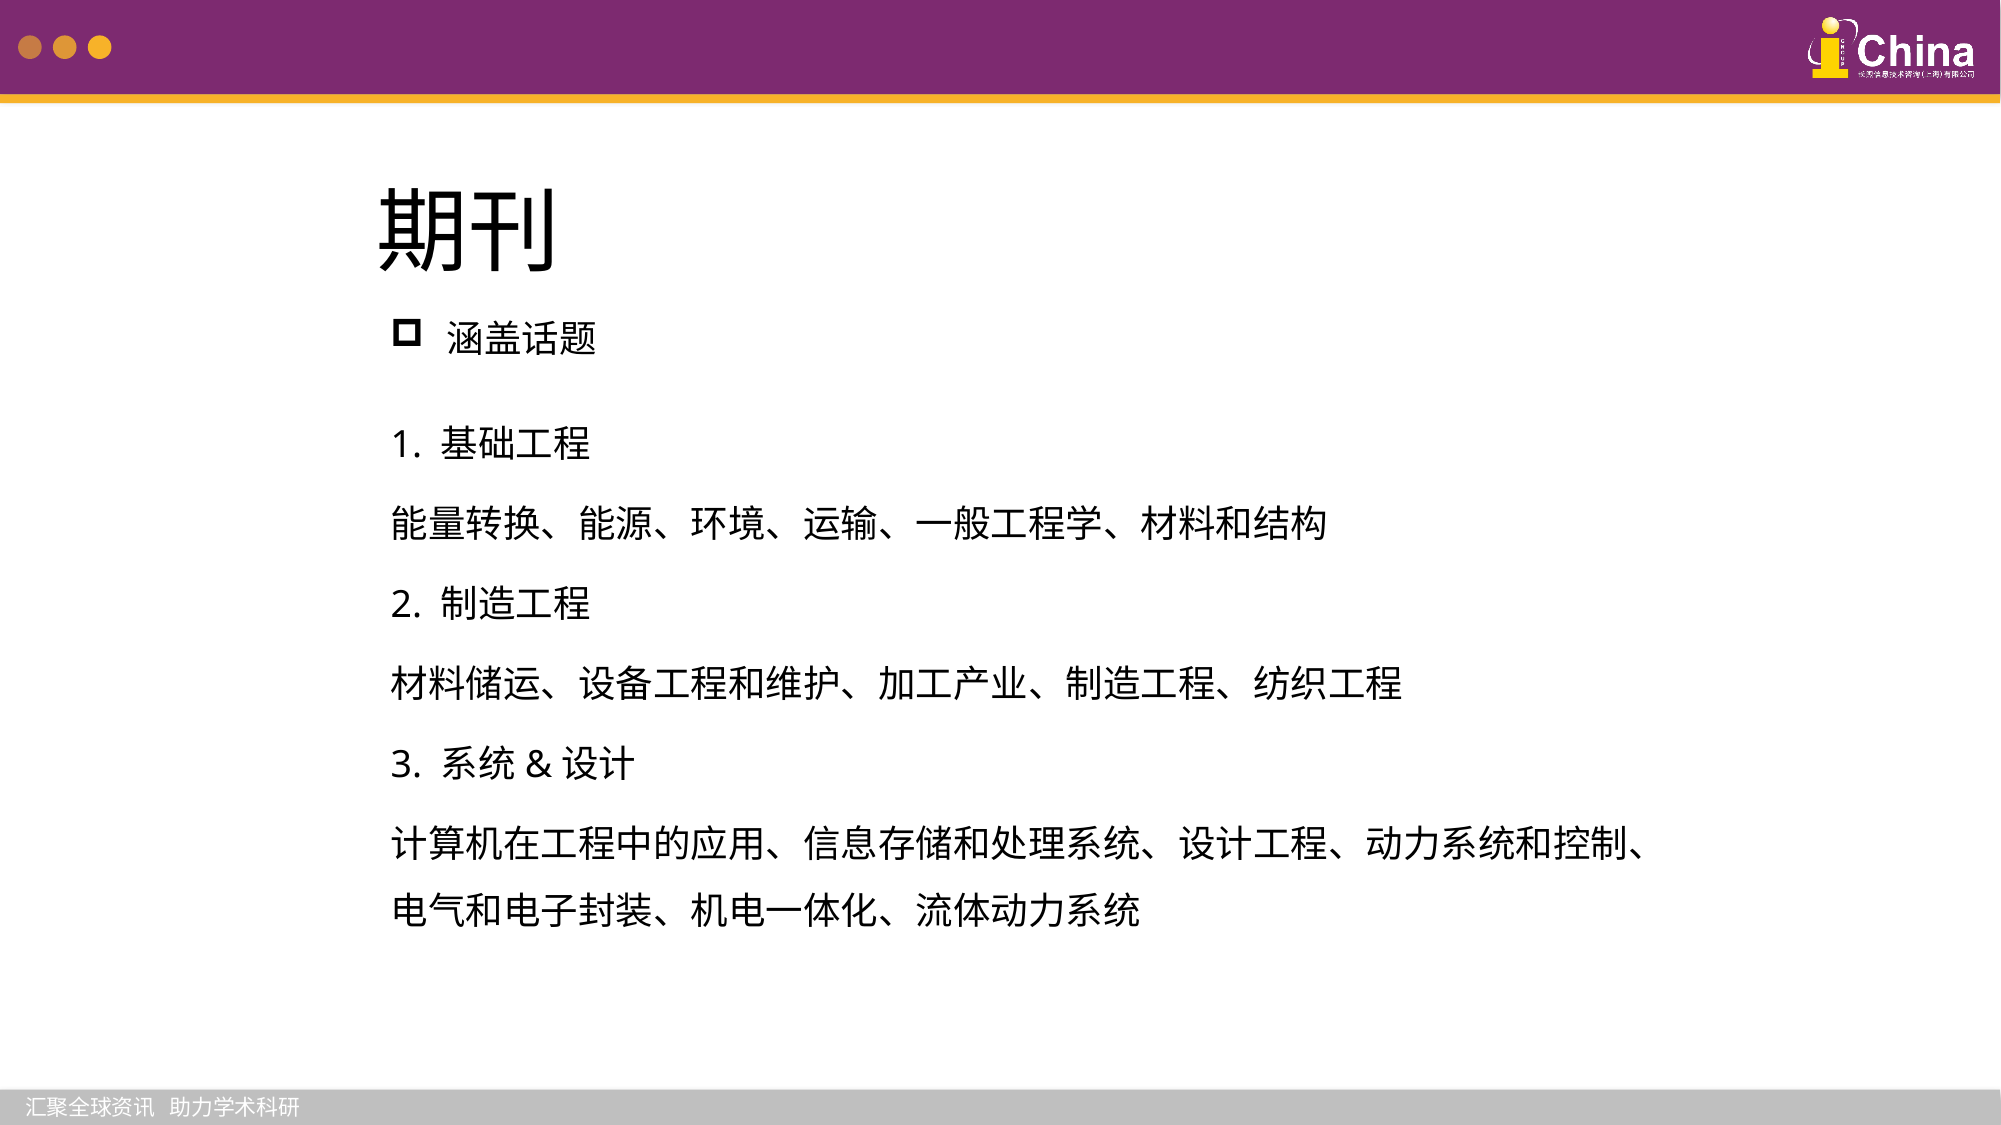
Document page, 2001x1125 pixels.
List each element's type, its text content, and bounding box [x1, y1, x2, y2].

text_box 期刊 [362, 149, 1660, 308]
picture [1805, 15, 1976, 79]
text_box 1. 基础工程 能量转换、能源、环境、运输、一般工程学、材料和结构 2. 制造工程 材料储运、设备工程和维护、加工产业、制造工程、纺织工程 3. 系统&设计 计算机在工程中的应用、信息存储和处理系统、设计工程、动力系统和控制、电气和电子封装、机电一体化、流体动力系统 [375, 390, 1660, 940]
text_box 涵盖话题 [375, 308, 1534, 390]
